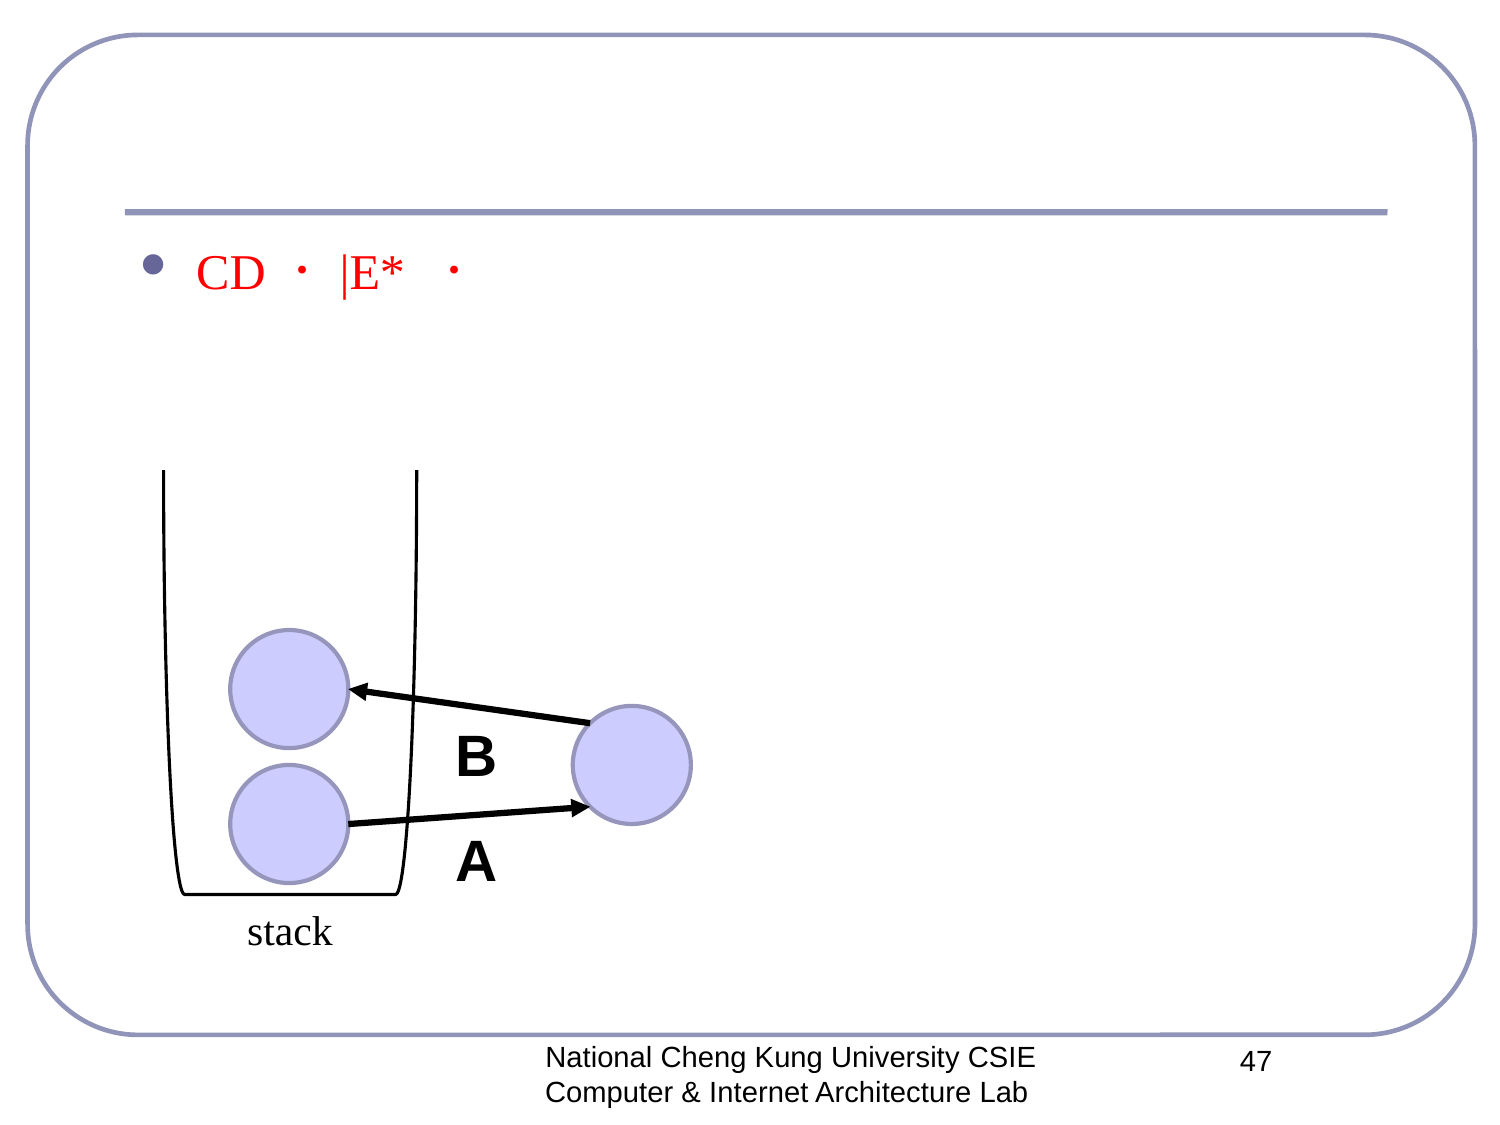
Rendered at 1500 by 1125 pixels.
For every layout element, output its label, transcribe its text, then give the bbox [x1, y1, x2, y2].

text_box [162, 470, 418, 896]
list CD．|E* ． [124, 231, 1388, 976]
text_box [570, 703, 693, 827]
text_box B [440, 732, 514, 796]
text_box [348, 688, 591, 724]
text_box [348, 806, 591, 825]
text_box stack [232, 896, 348, 961]
text_box A [440, 834, 514, 901]
footer National Cheng Kung University CSIE Computer & Internet Architecture Lab [466, 1030, 1117, 1107]
text_box [228, 762, 350, 886]
slide_number 47 [1124, 1034, 1388, 1111]
text_box [228, 627, 351, 751]
